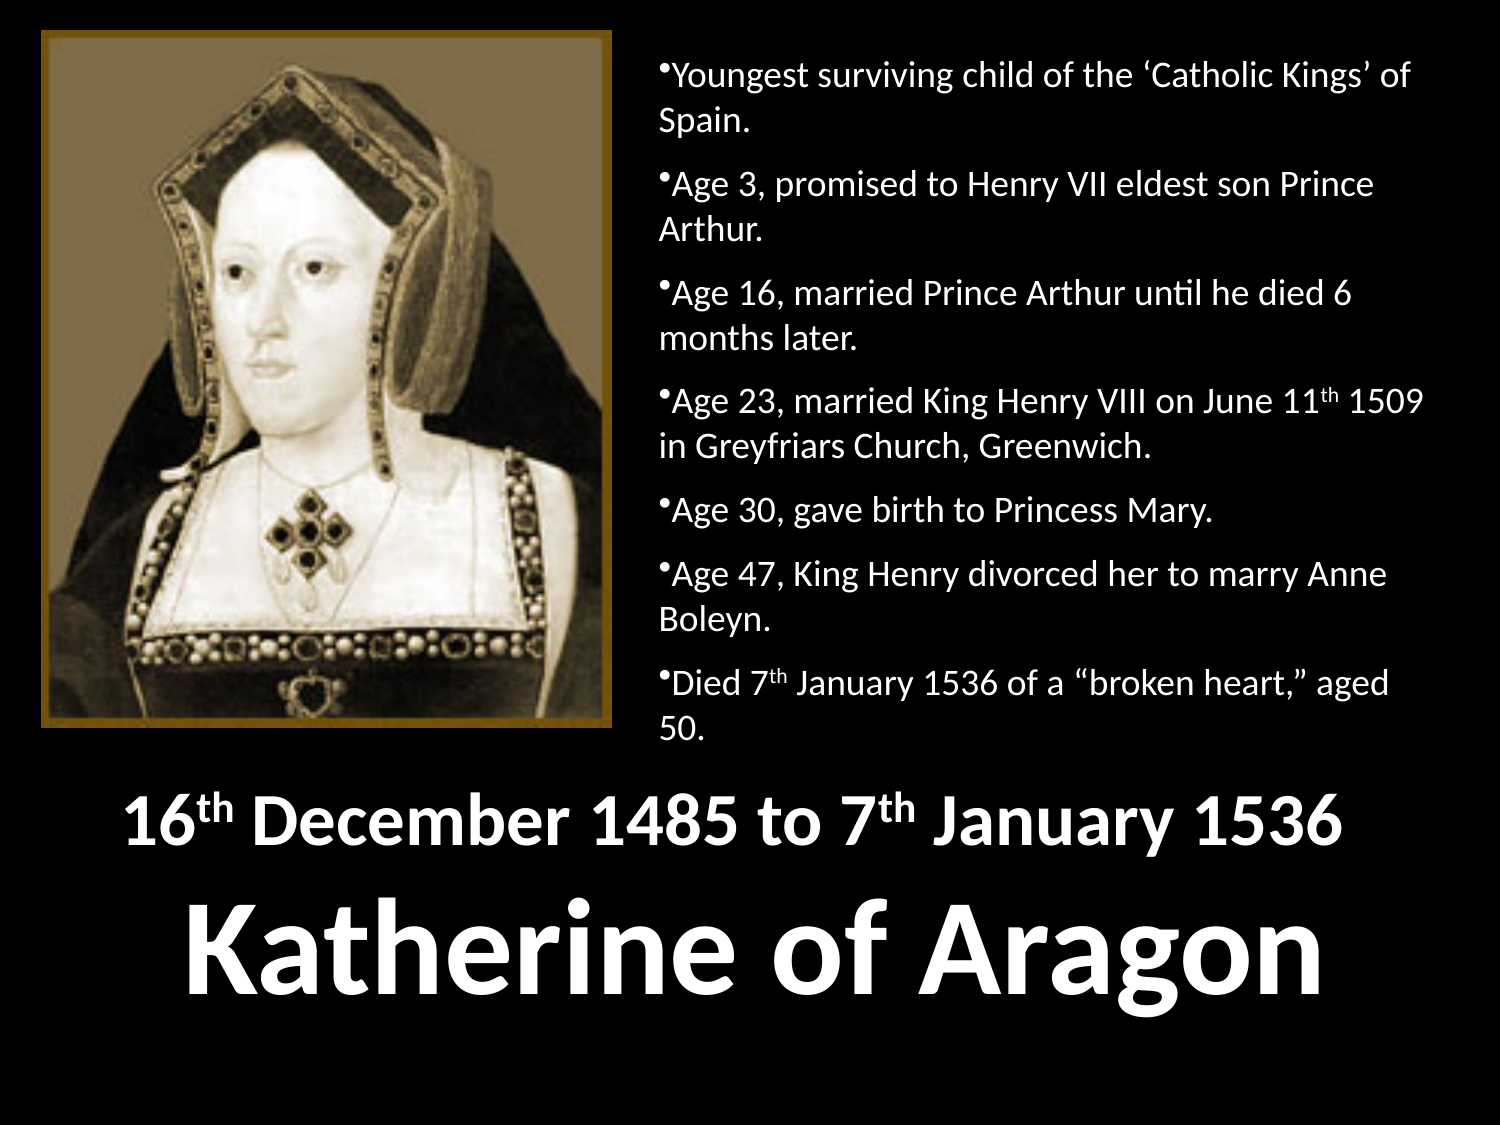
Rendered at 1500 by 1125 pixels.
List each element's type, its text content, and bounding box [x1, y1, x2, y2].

subtitle 16th December 1485 to 7th January 1536 [0, 762, 1465, 912]
title Katherine of Aragon [5, 712, 1500, 1125]
picture [40, 30, 612, 729]
text_box Youngest surviving child of the ‘Catholic Kings’ of Spain. Age 3, promised to Henry VII eldest son Prince Arthur. Age 16, married Prince Arthur until he died 6 months later. Age 23, married King Henry VIII on June 11th 1509 in Greyfriars Church, Greenwich. Age 30, gave birth to Princess Mary. Age 47, King Henry divorced her to marry Anne Boleyn. Died 7th January 1536 of a “broken heart,” aged 50. [643, 42, 1447, 756]
